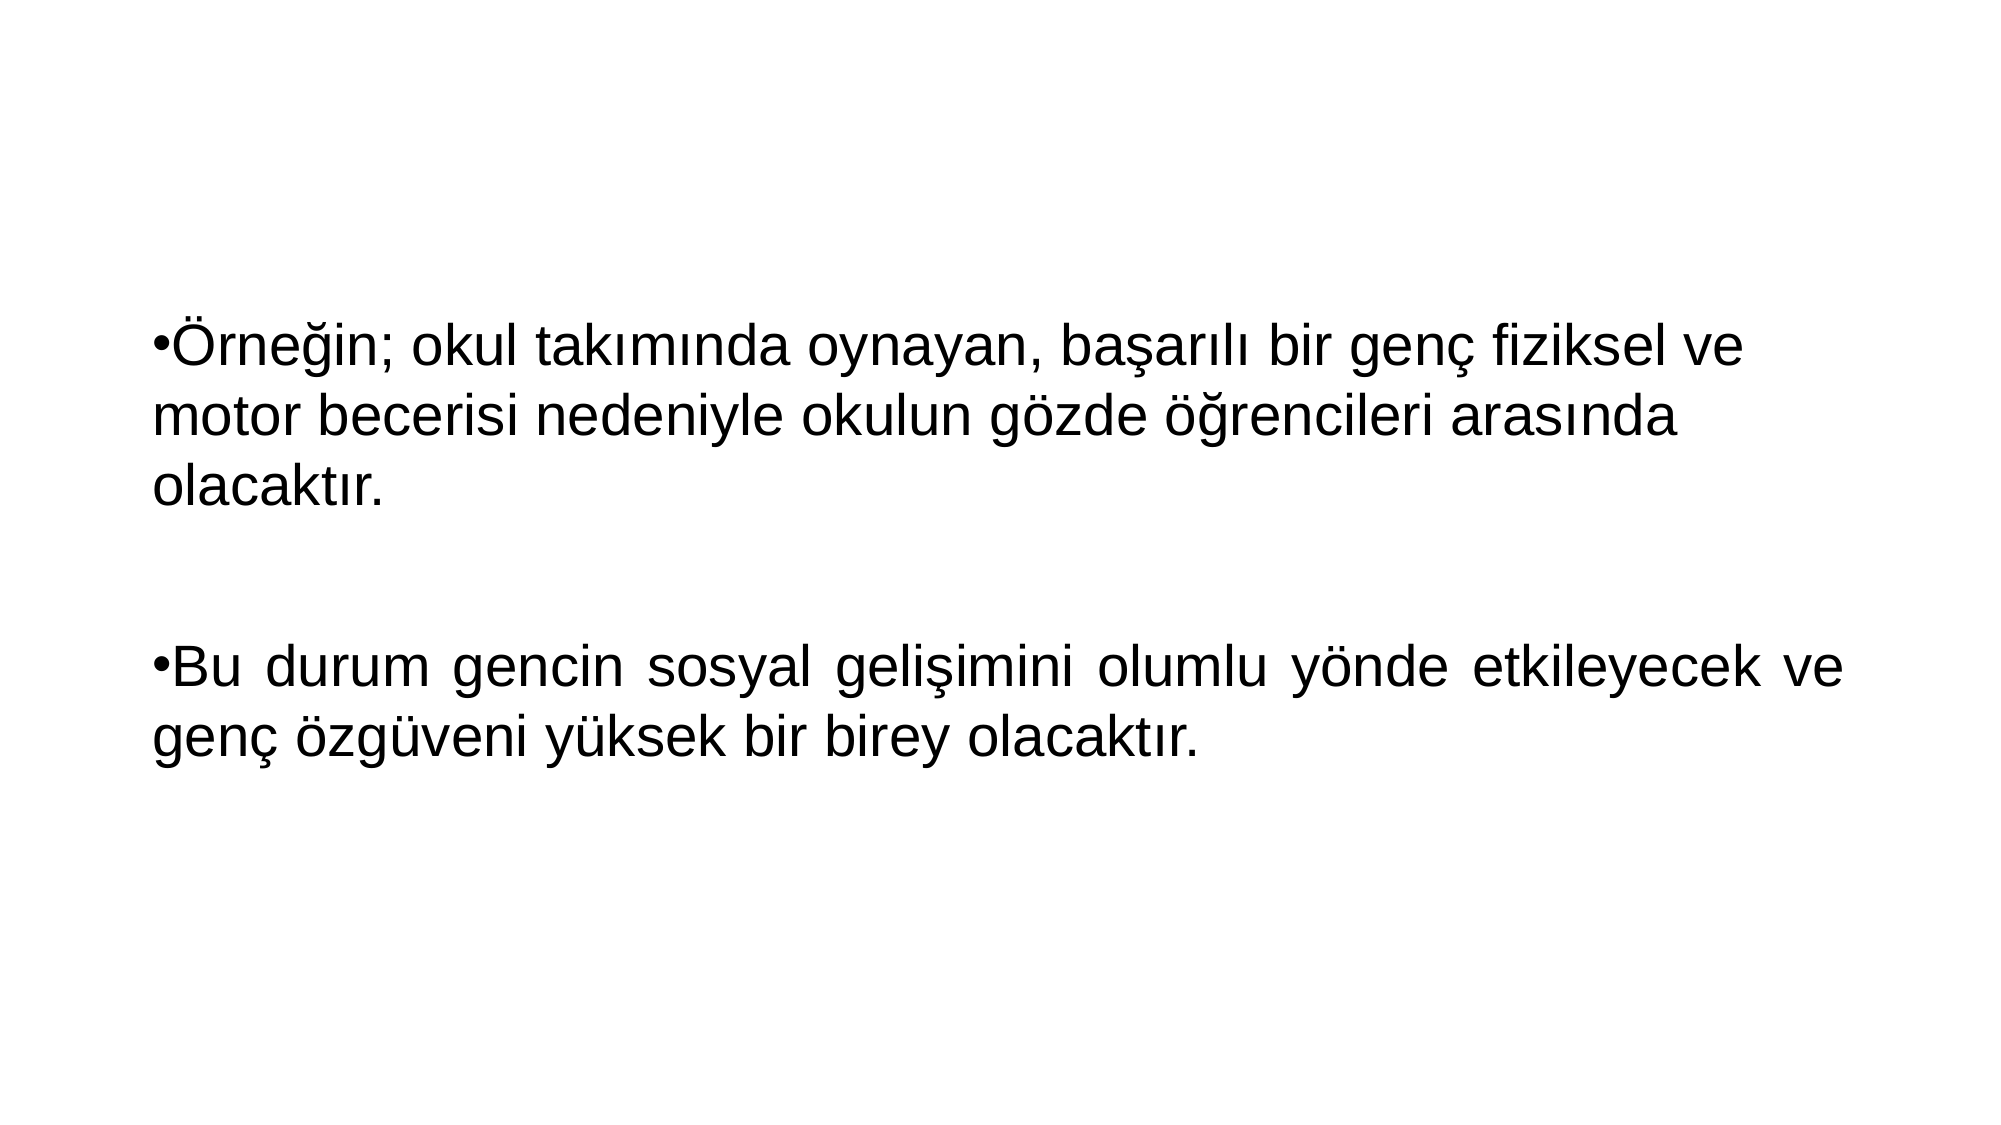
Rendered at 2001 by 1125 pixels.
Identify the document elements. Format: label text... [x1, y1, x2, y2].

list Örneğin; okul takımında oynayan, başarılı bir genç fiziksel ve motor becerisi nedeniyle okulun gözde öğrencileri arasında olacaktır. Bu durum gencin sosyal gelişimini olumlu yönde etkileyecek ve genç özgüveni yüksek bir birey olacaktır. [137, 299, 1863, 1014]
